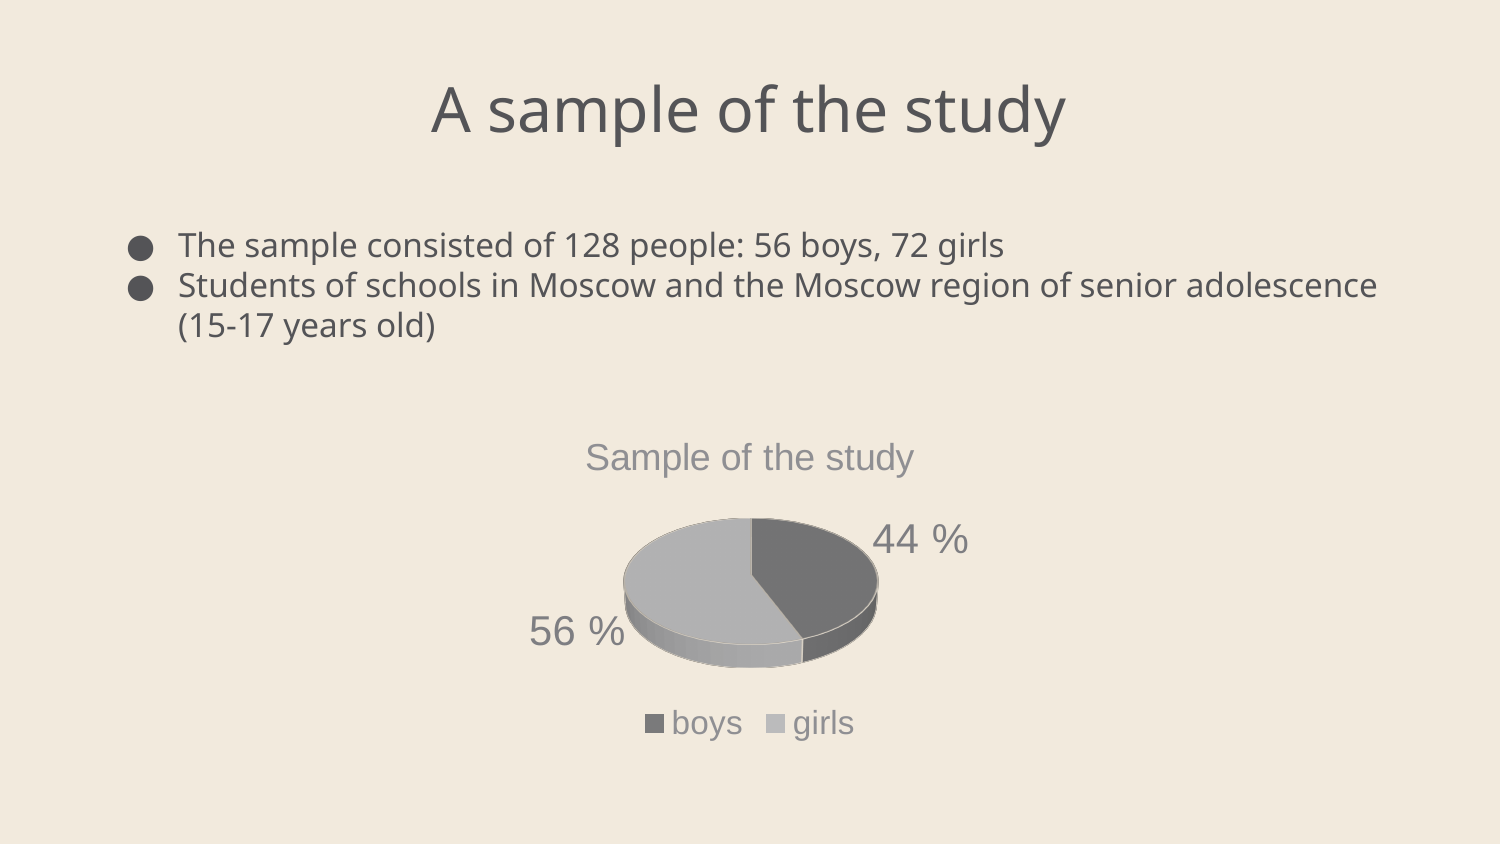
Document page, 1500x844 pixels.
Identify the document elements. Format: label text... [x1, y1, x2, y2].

list The sample consisted of 128 people: 56 boys, 72 girls Students of schools in Moscow and the Moscow region of senior adolescence (15-17 years old) [103, 224, 1397, 422]
title A sample of the study [90, 60, 1409, 153]
chart [468, 410, 1032, 749]
